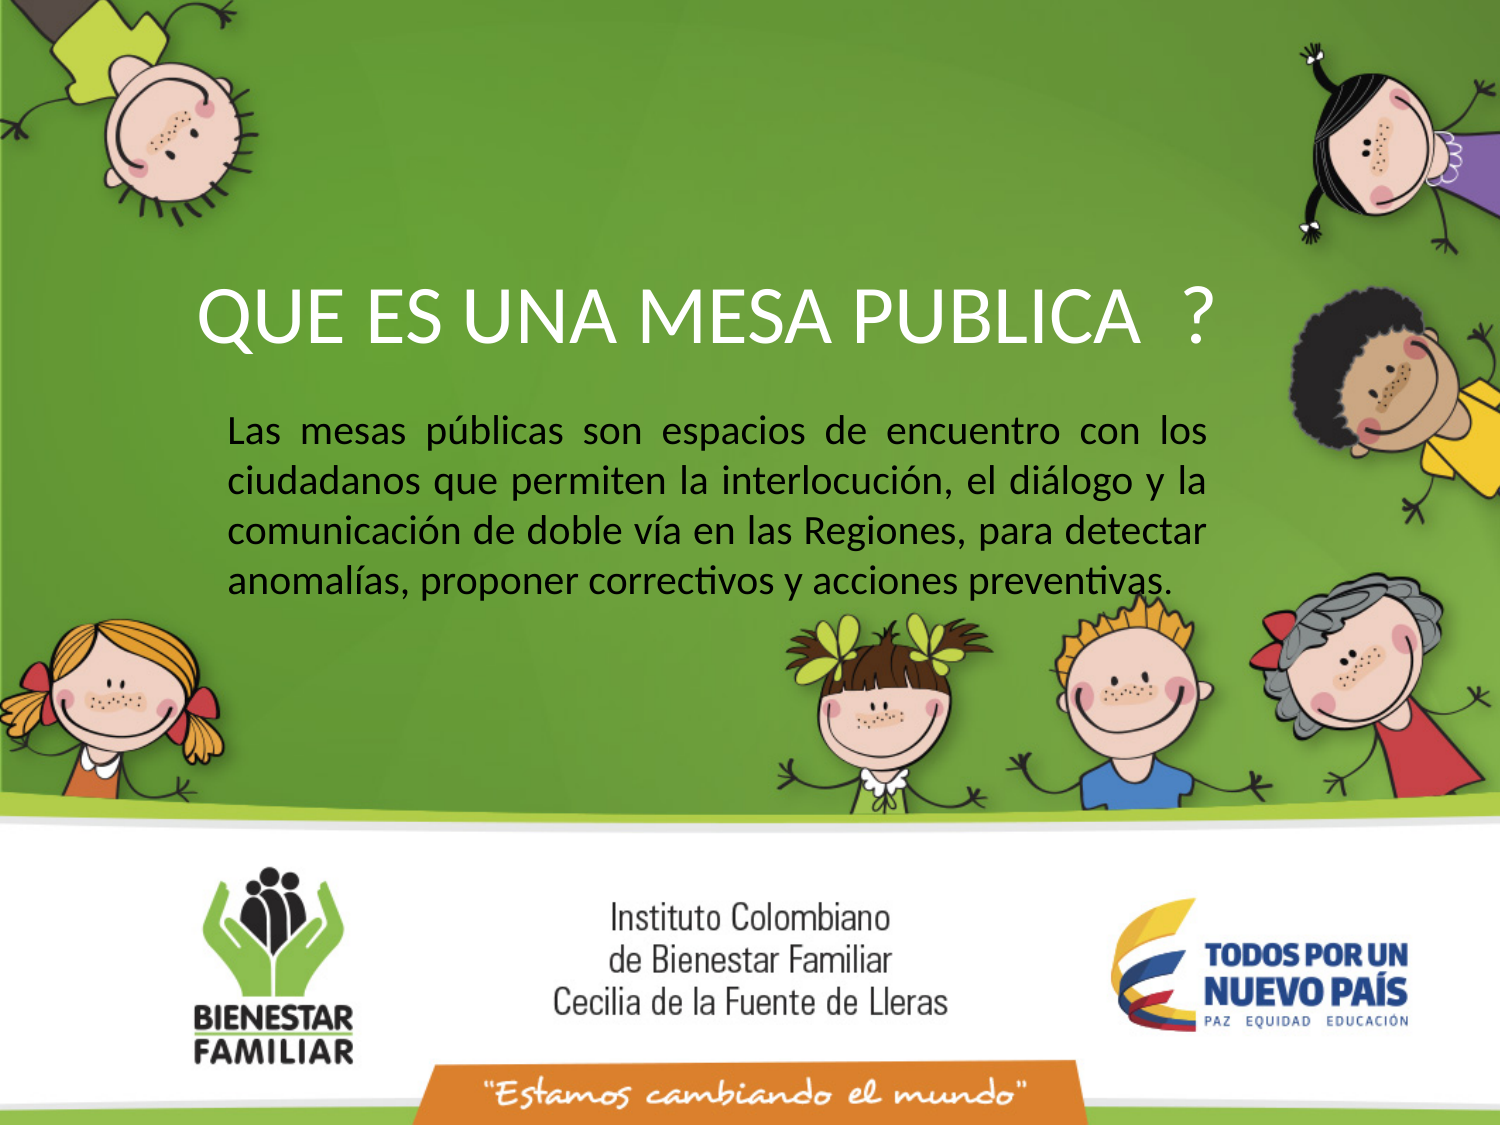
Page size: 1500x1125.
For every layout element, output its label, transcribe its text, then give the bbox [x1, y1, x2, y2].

picture [0, 0, 1500, 1125]
text_box Las mesas públicas son espacios de encuentro con los ciudadanos que permiten la interlocución, el diálogo y la comunicación de doble vía en las Regiones, para detectar anomalías, proponer correctivos y acciones preventivas. [212, 395, 1223, 610]
text_box QUE ES UNA MESA PUBLICA ? [87, 252, 1328, 368]
